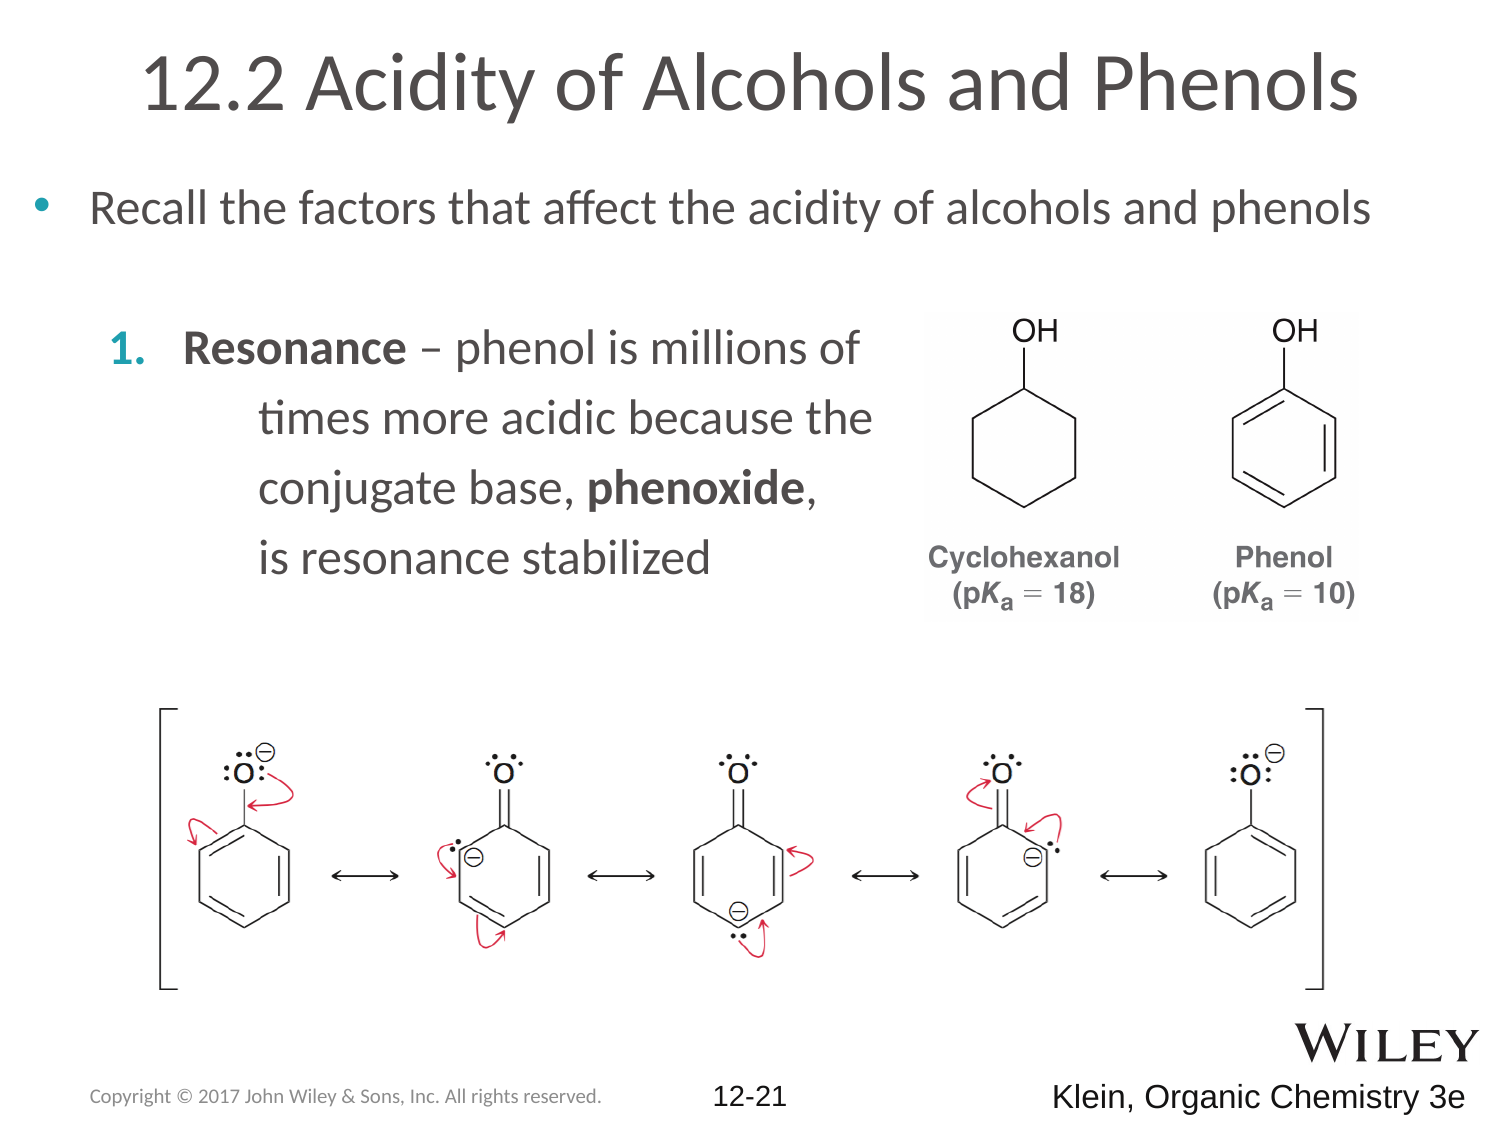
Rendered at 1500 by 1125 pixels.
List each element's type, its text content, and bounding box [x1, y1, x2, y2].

slide_number Copyright © 2017 John Wiley & Sons, Inc. All rights reserved. [75, 1065, 575, 1125]
list Recall the factors that affect the acidity of alcohols and phenols Resonance – phenol is millions of times more acidic because the conjugate base, phenoxide, is resonance stabilized [17, 166, 1461, 1023]
title 12.2 Acidity of Alcohols and Phenols [74, 0, 1426, 155]
picture [924, 312, 1360, 622]
picture [146, 696, 1334, 995]
footer Klein, Organic Chemistry 3e [1015, 1065, 1491, 1125]
slide_number 12-21 [575, 1065, 925, 1125]
picture [1292, 1021, 1480, 1065]
